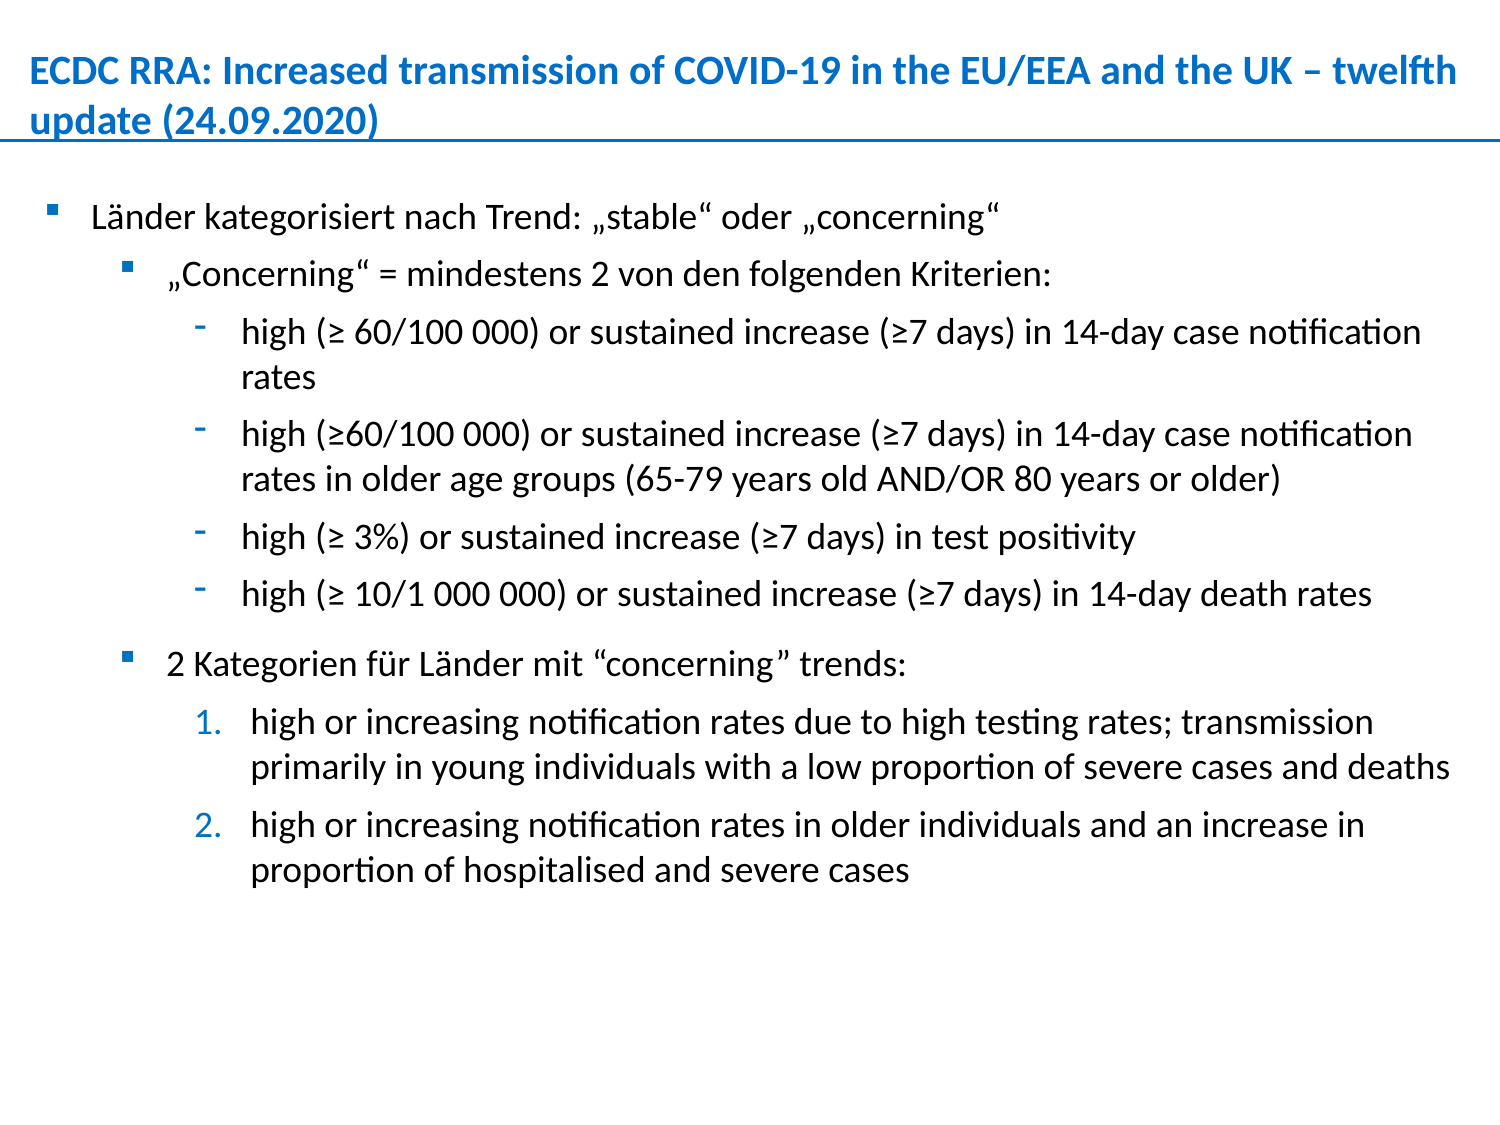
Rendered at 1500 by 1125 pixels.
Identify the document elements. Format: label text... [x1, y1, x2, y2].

text_box Länder kategorisiert nach Trend: „stable“ oder „concerning“ „Concerning“ = mindestens 2 von den folgenden Kriterien: high (≥ 60/100 000) or sustained increase (≥7 days) in 14-day case notification rates high (≥60/100 000) or sustained increase (≥7 days) in 14-day case notification rates in older age groups (65-79 years old AND/OR 80 years or older) high (≥ 3%) or sustained increase (≥7 days) in test positivity high (≥ 10/1 000 000) or sustained increase (≥7 days) in 14-day death rates 2 Kategorien für Länder mit “concerning” trends: high or increasing notification rates due to high testing rates; transmission primarily in young individuals with a low proportion of severe cases and deaths high or increasing notification rates in older individuals and an increase in proportion of hospitalised and severe cases [29, 184, 1471, 1070]
text_box ECDC RRA: Increased transmission of COVID-19 in the EU/EEA and the UK – twelfth update (24.09.2020) [29, 42, 1474, 139]
